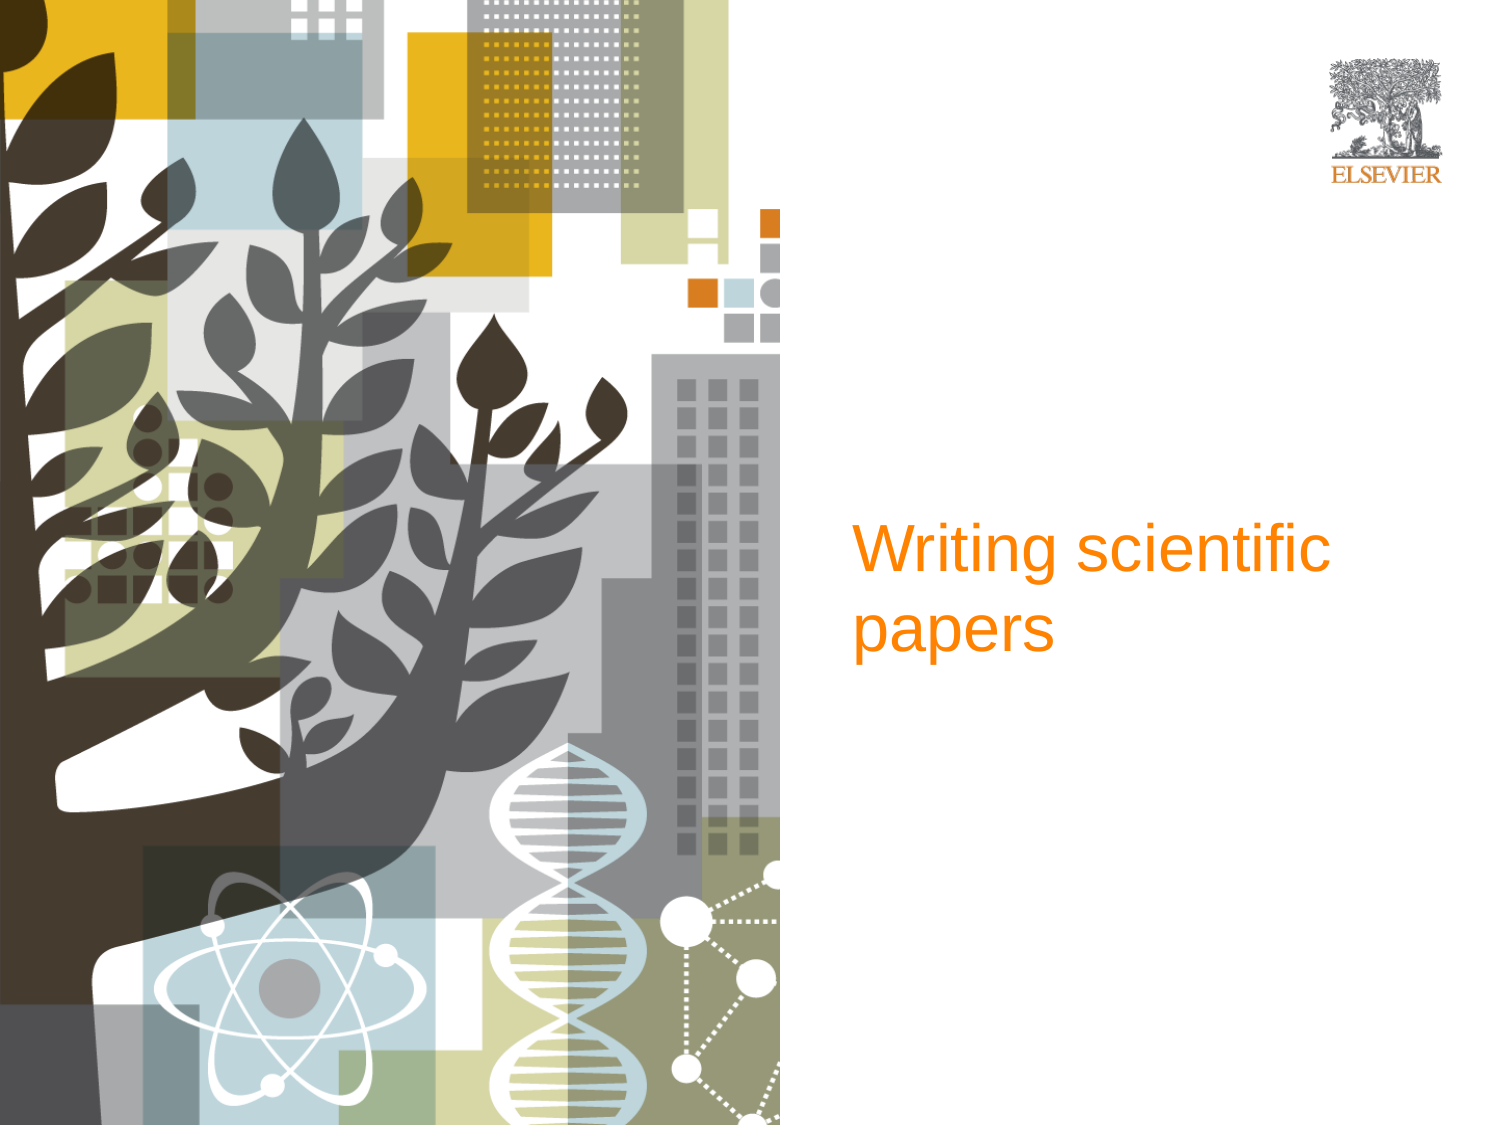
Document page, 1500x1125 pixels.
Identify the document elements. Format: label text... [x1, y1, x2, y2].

picture [0, 0, 780, 1125]
list Writing scientific papers [837, 426, 1443, 744]
picture [1329, 58, 1443, 190]
